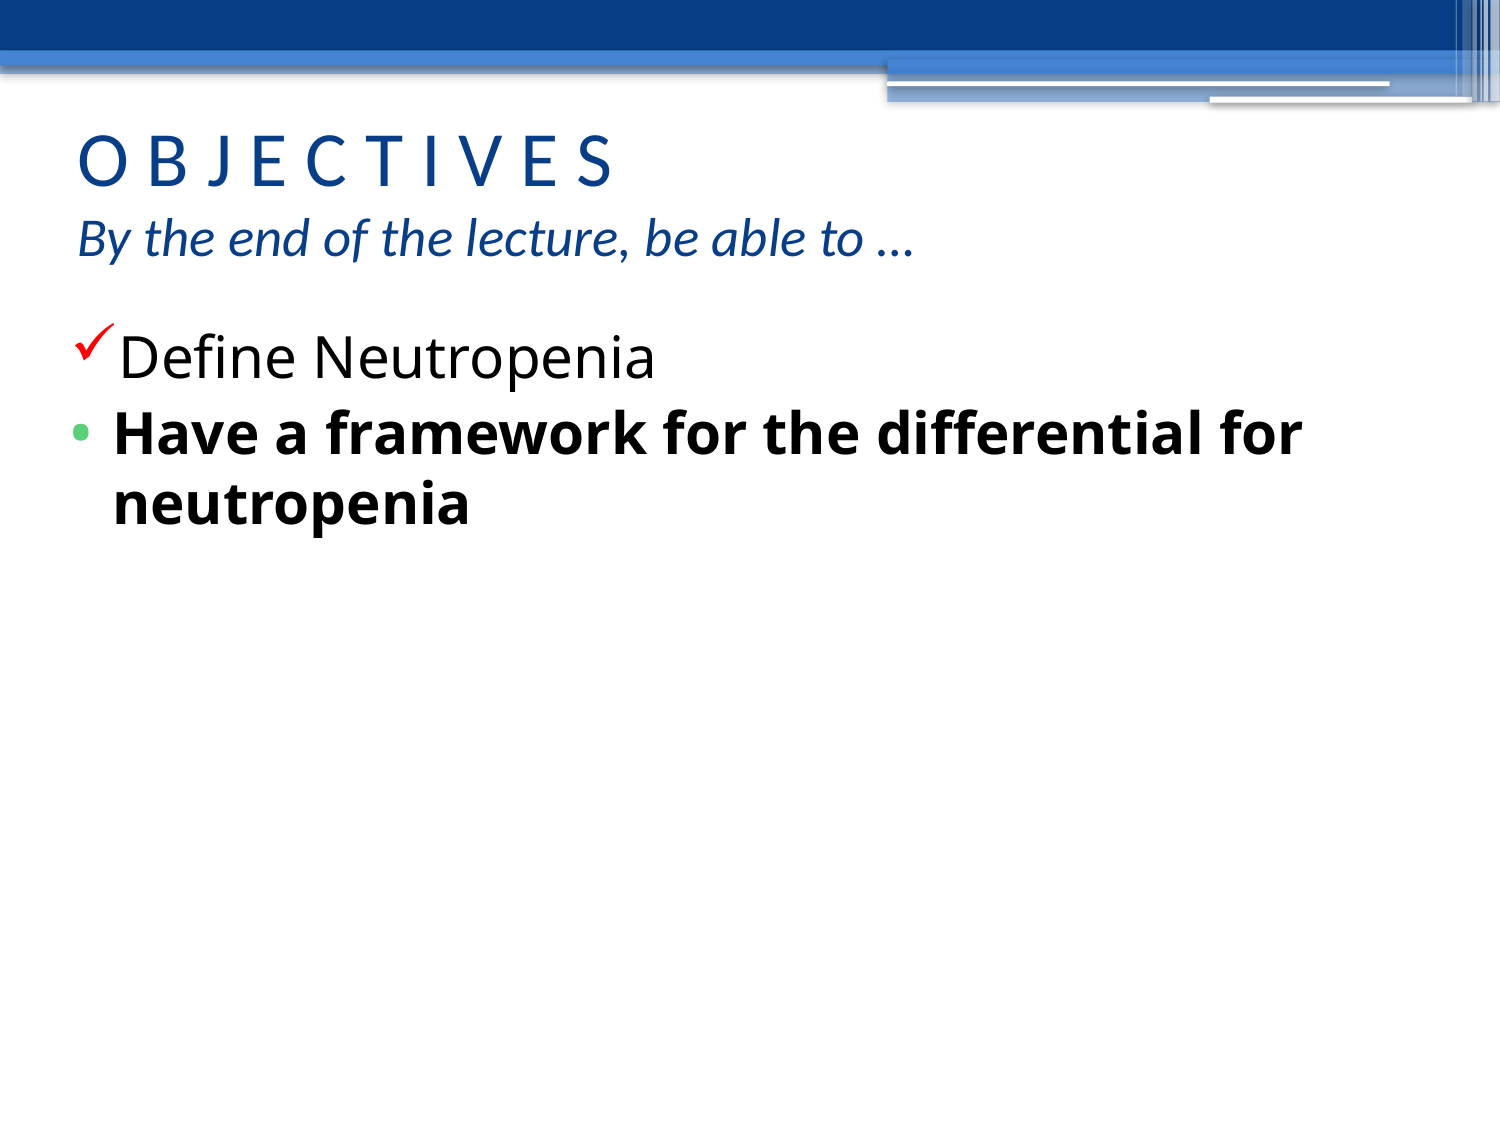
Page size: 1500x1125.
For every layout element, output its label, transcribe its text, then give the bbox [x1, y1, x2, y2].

list Define Neutropenia Have a framework for the differential for neutropenia [37, 312, 1463, 1063]
title O B J E C T I V E S By the end of the lecture, be able to … [62, 99, 1413, 276]
